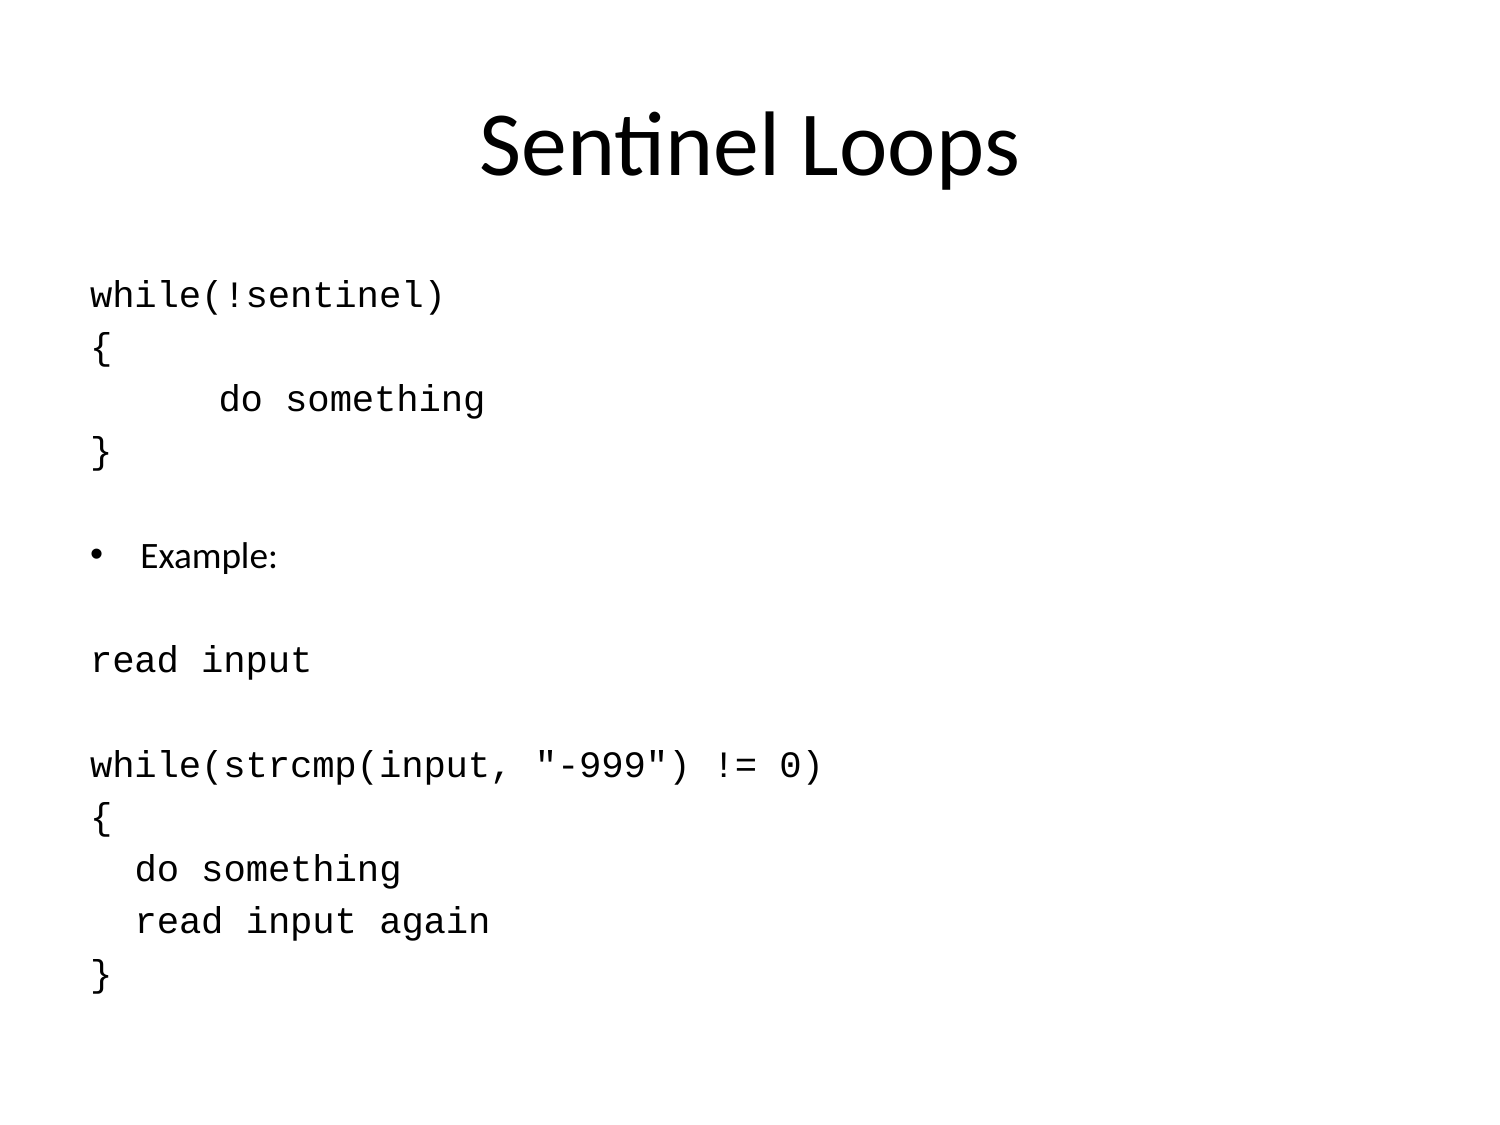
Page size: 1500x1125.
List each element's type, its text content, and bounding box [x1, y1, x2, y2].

title Sentinel Loops [75, 45, 1425, 233]
list while(!sentinel) { do something } Example: read input while(strcmp(input, "-999") != 0) { do something read input again } [75, 262, 1425, 1005]
